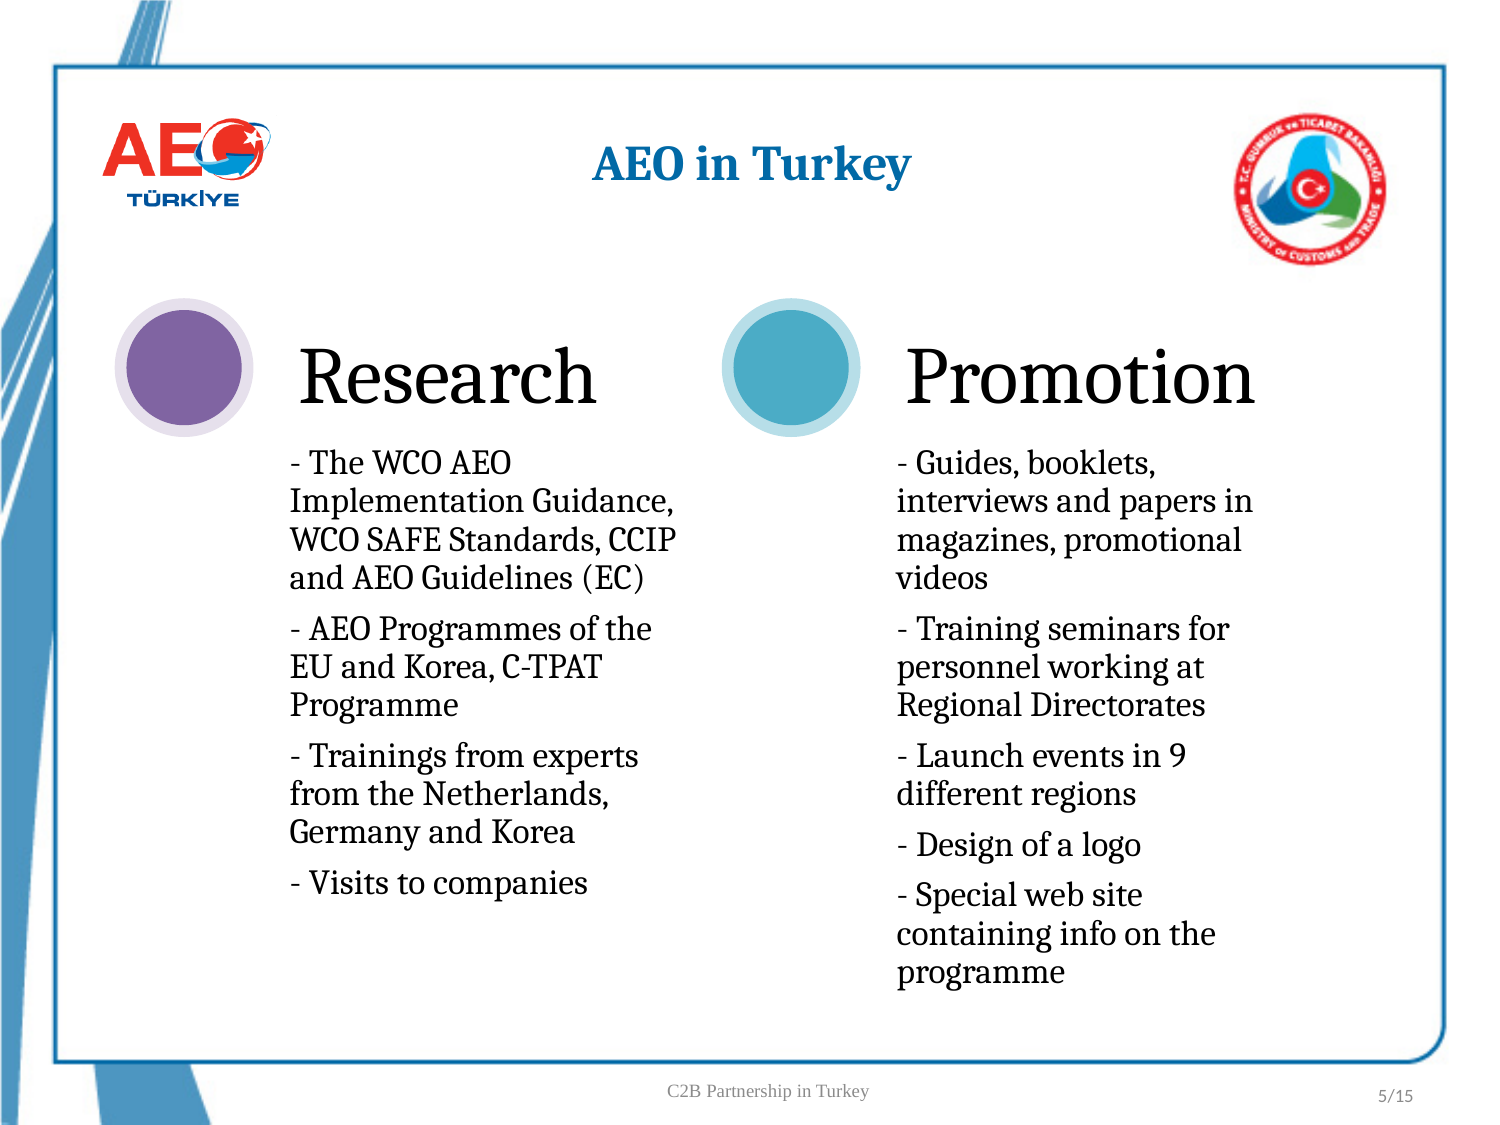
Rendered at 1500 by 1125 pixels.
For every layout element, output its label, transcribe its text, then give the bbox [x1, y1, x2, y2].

title AEO in Turkey [335, 122, 1170, 246]
picture [0, 0, 1500, 1125]
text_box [66, 297, 1349, 1022]
